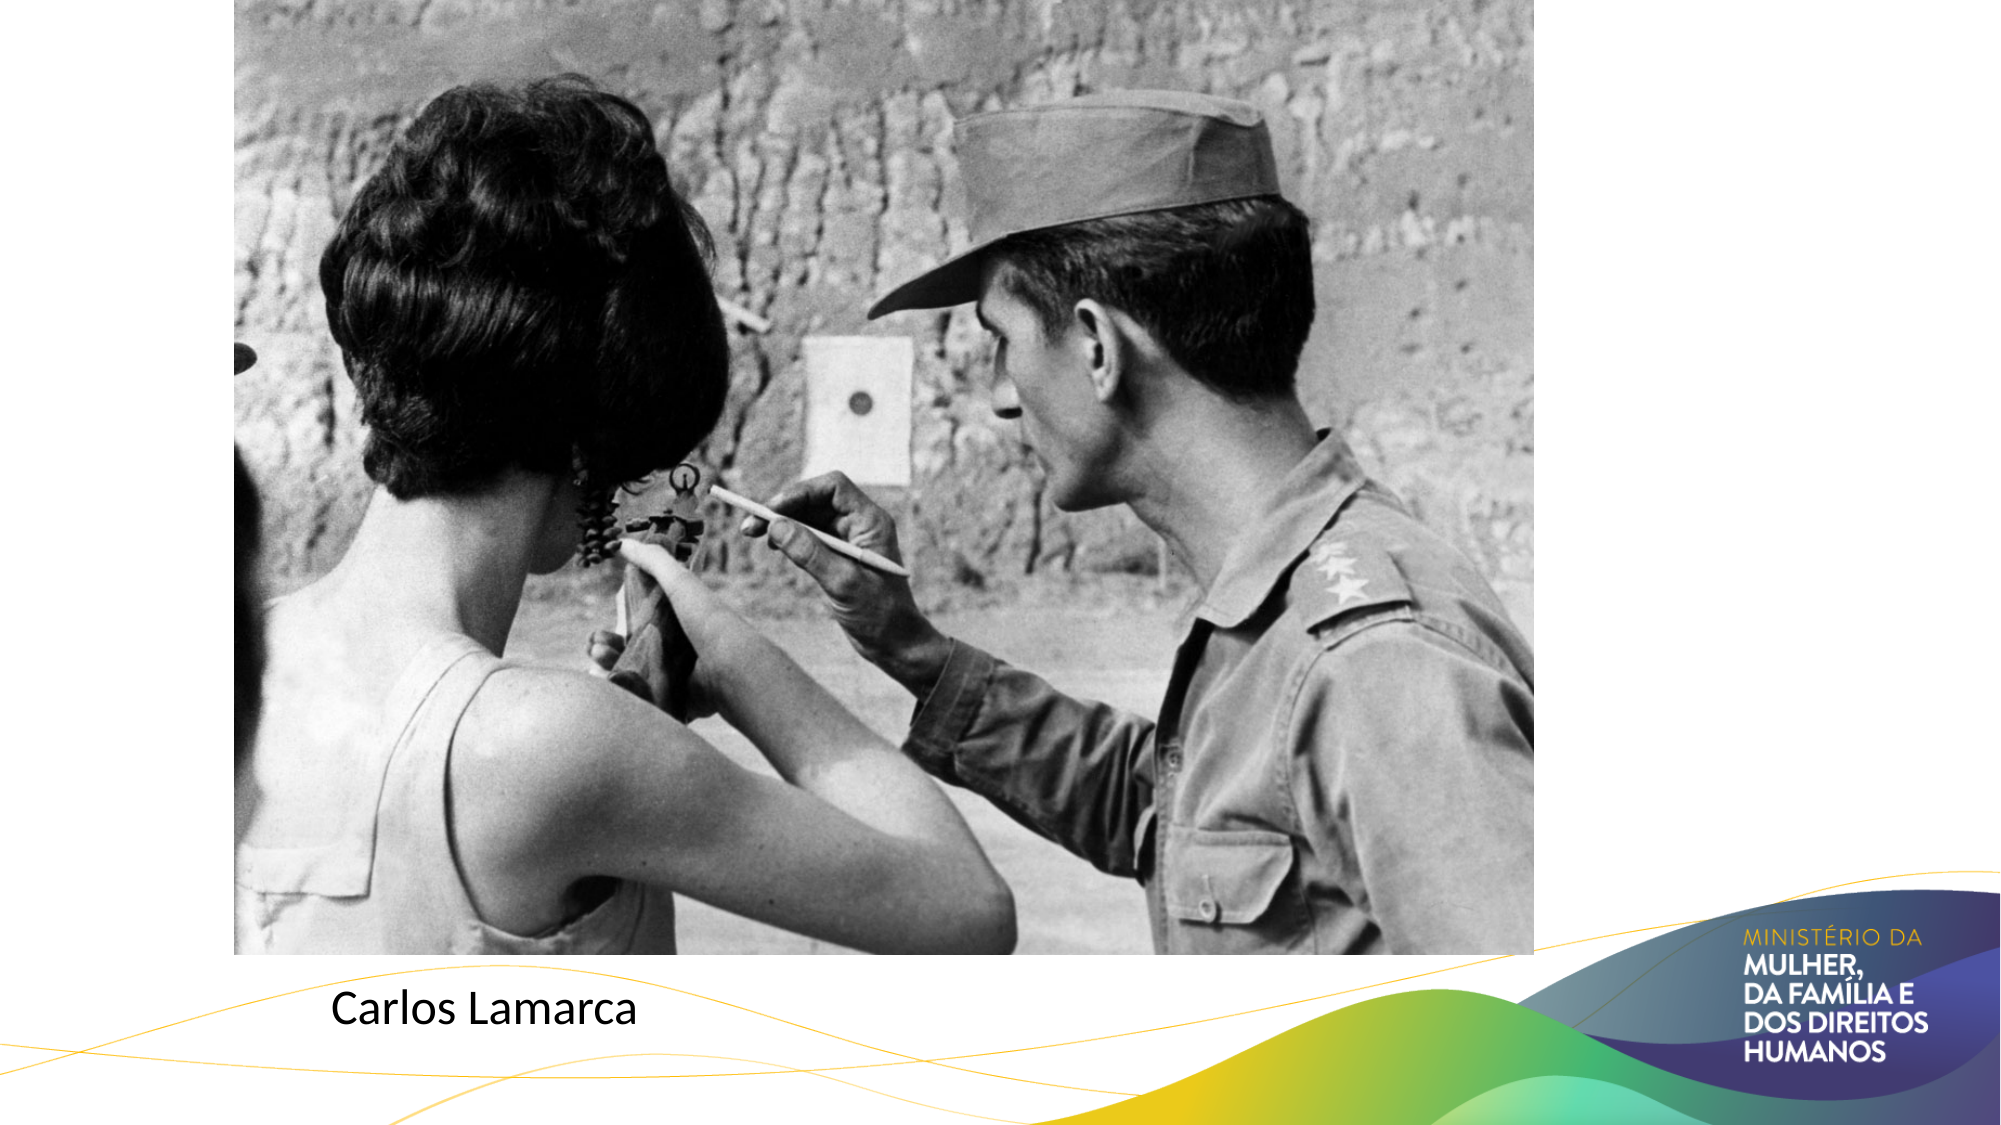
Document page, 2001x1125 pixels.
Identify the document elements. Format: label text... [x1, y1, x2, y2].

list Carlos Lamarca [316, 973, 1233, 1058]
picture [0, 0, 2001, 1125]
